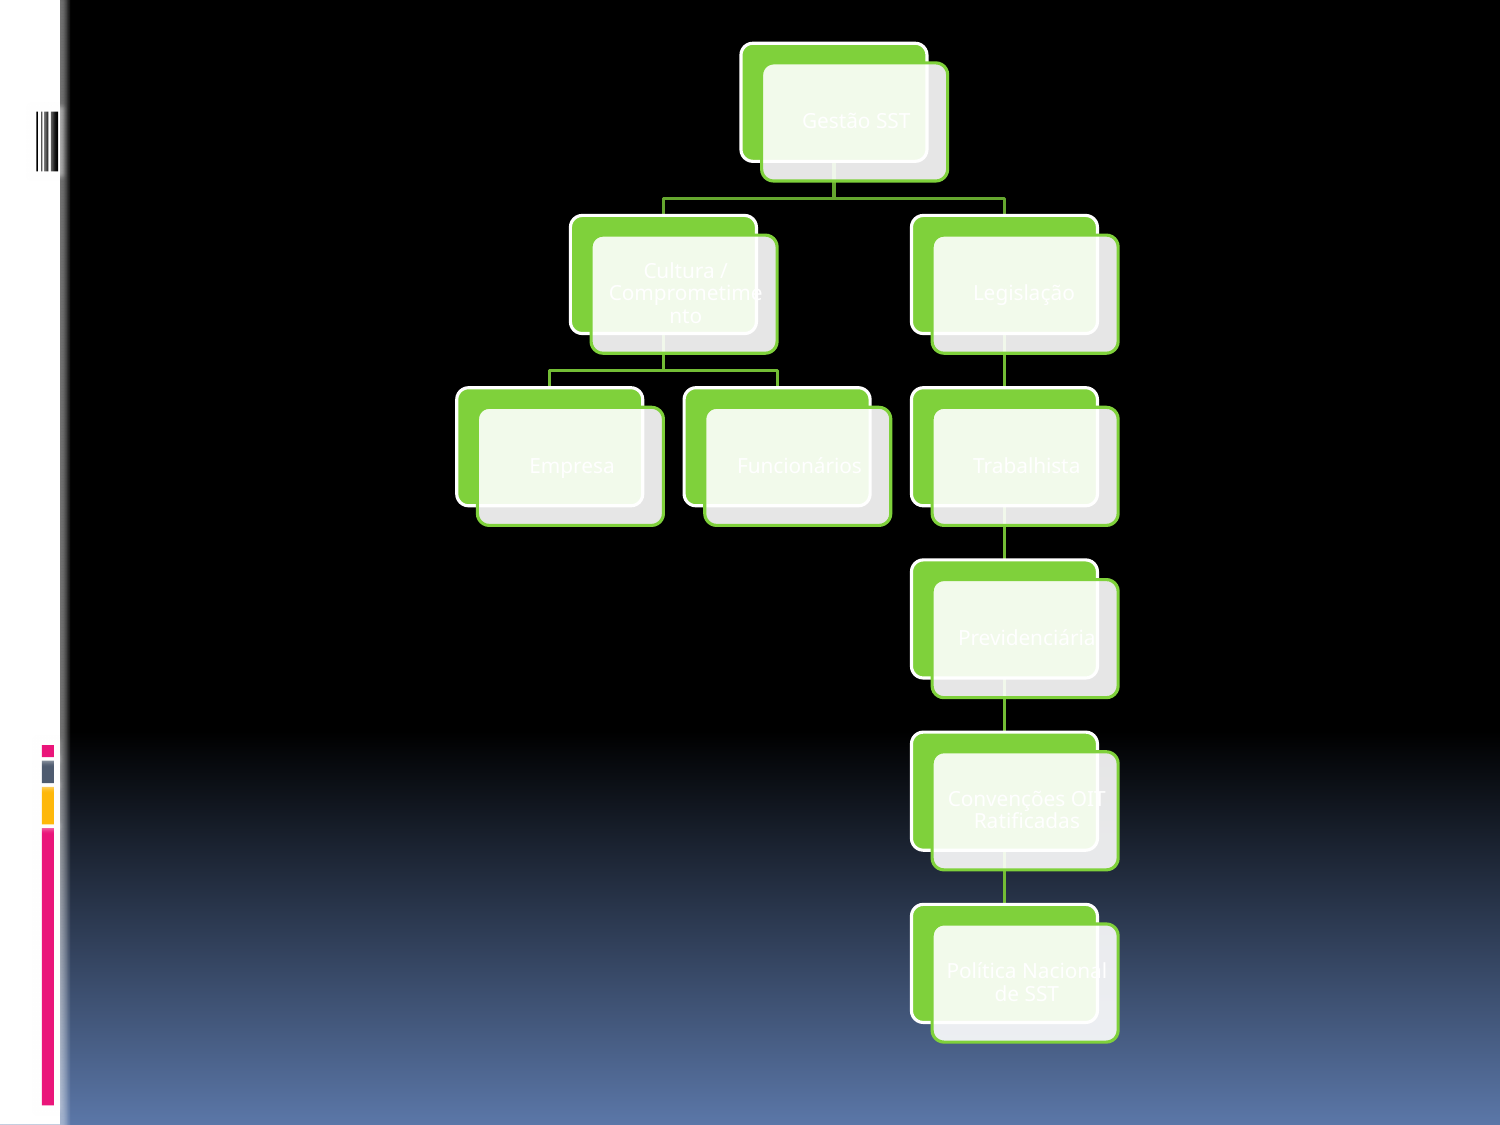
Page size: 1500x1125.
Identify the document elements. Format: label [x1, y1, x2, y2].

list [149, 42, 1426, 1044]
